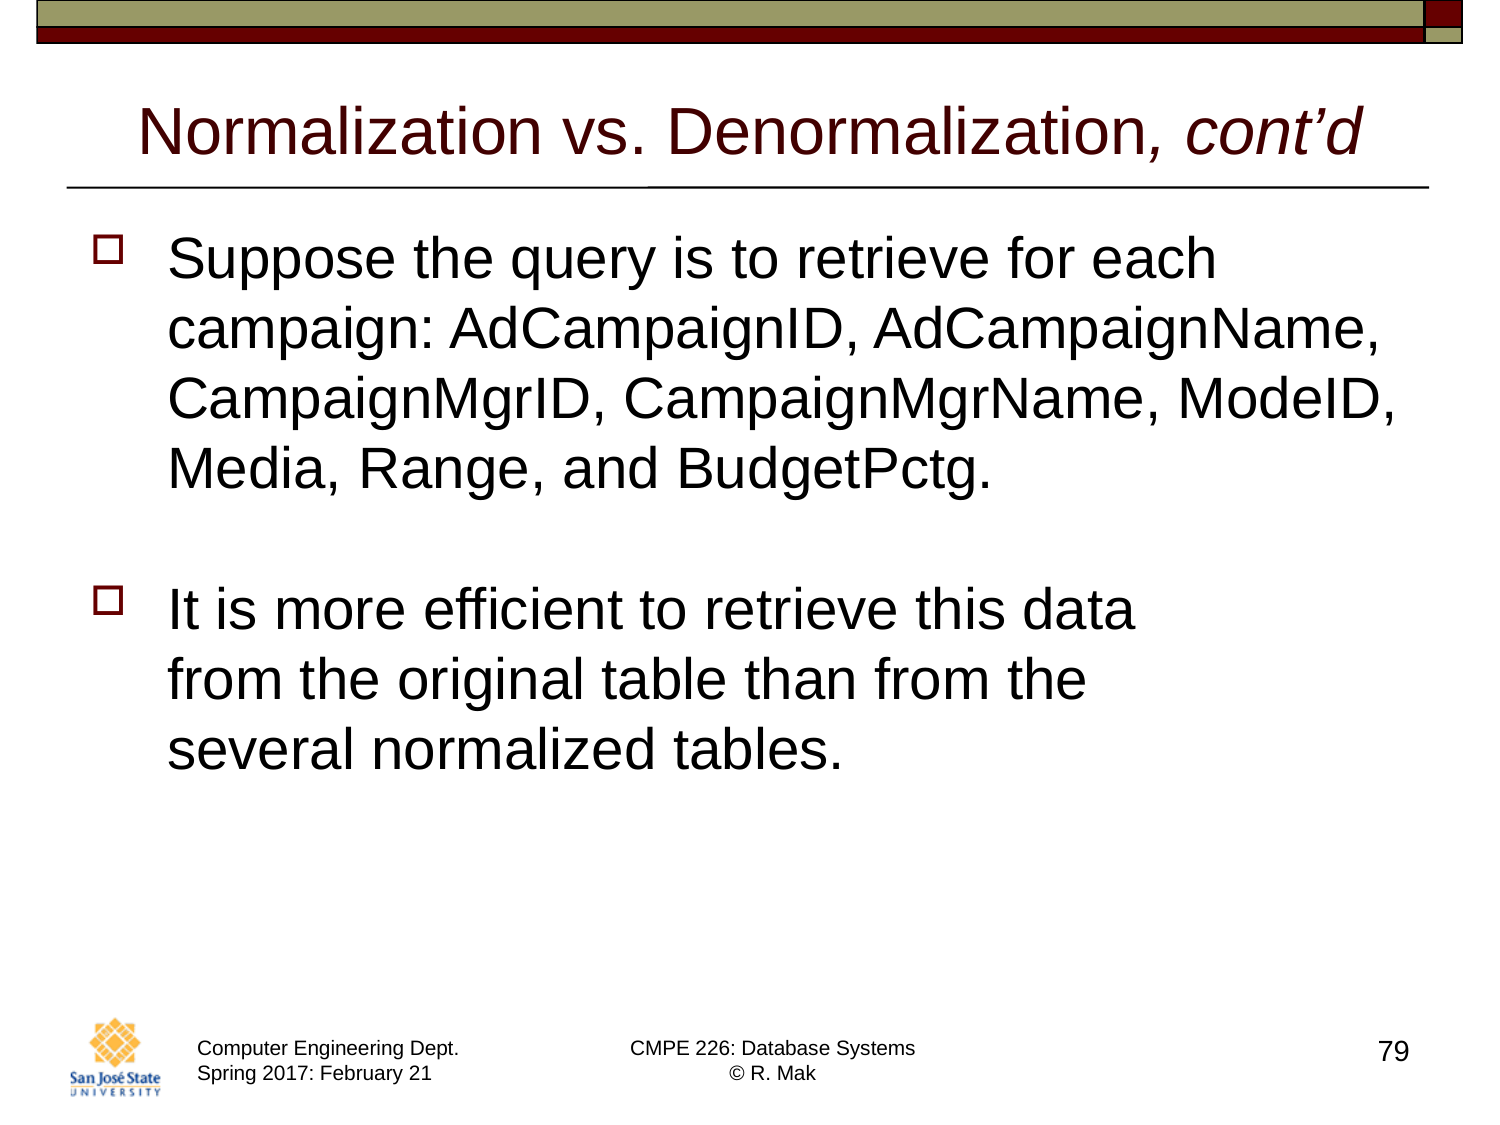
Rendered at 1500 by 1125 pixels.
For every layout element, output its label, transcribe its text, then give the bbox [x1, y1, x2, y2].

title Normalization vs. Denormalization, cont’d [75, 67, 1425, 175]
slide_number 79 [1112, 1025, 1425, 1100]
list Suppose the query is to retrieve for each campaign: AdCampaignID, AdCampaignName, CampaignMgrID, CampaignMgrName, ModeID, Media, Range, and BudgetPctg. It is more efficient to retrieve this data from the original table than from the several normalized tables. [75, 212, 1425, 1006]
picture [60, 1012, 166, 1112]
